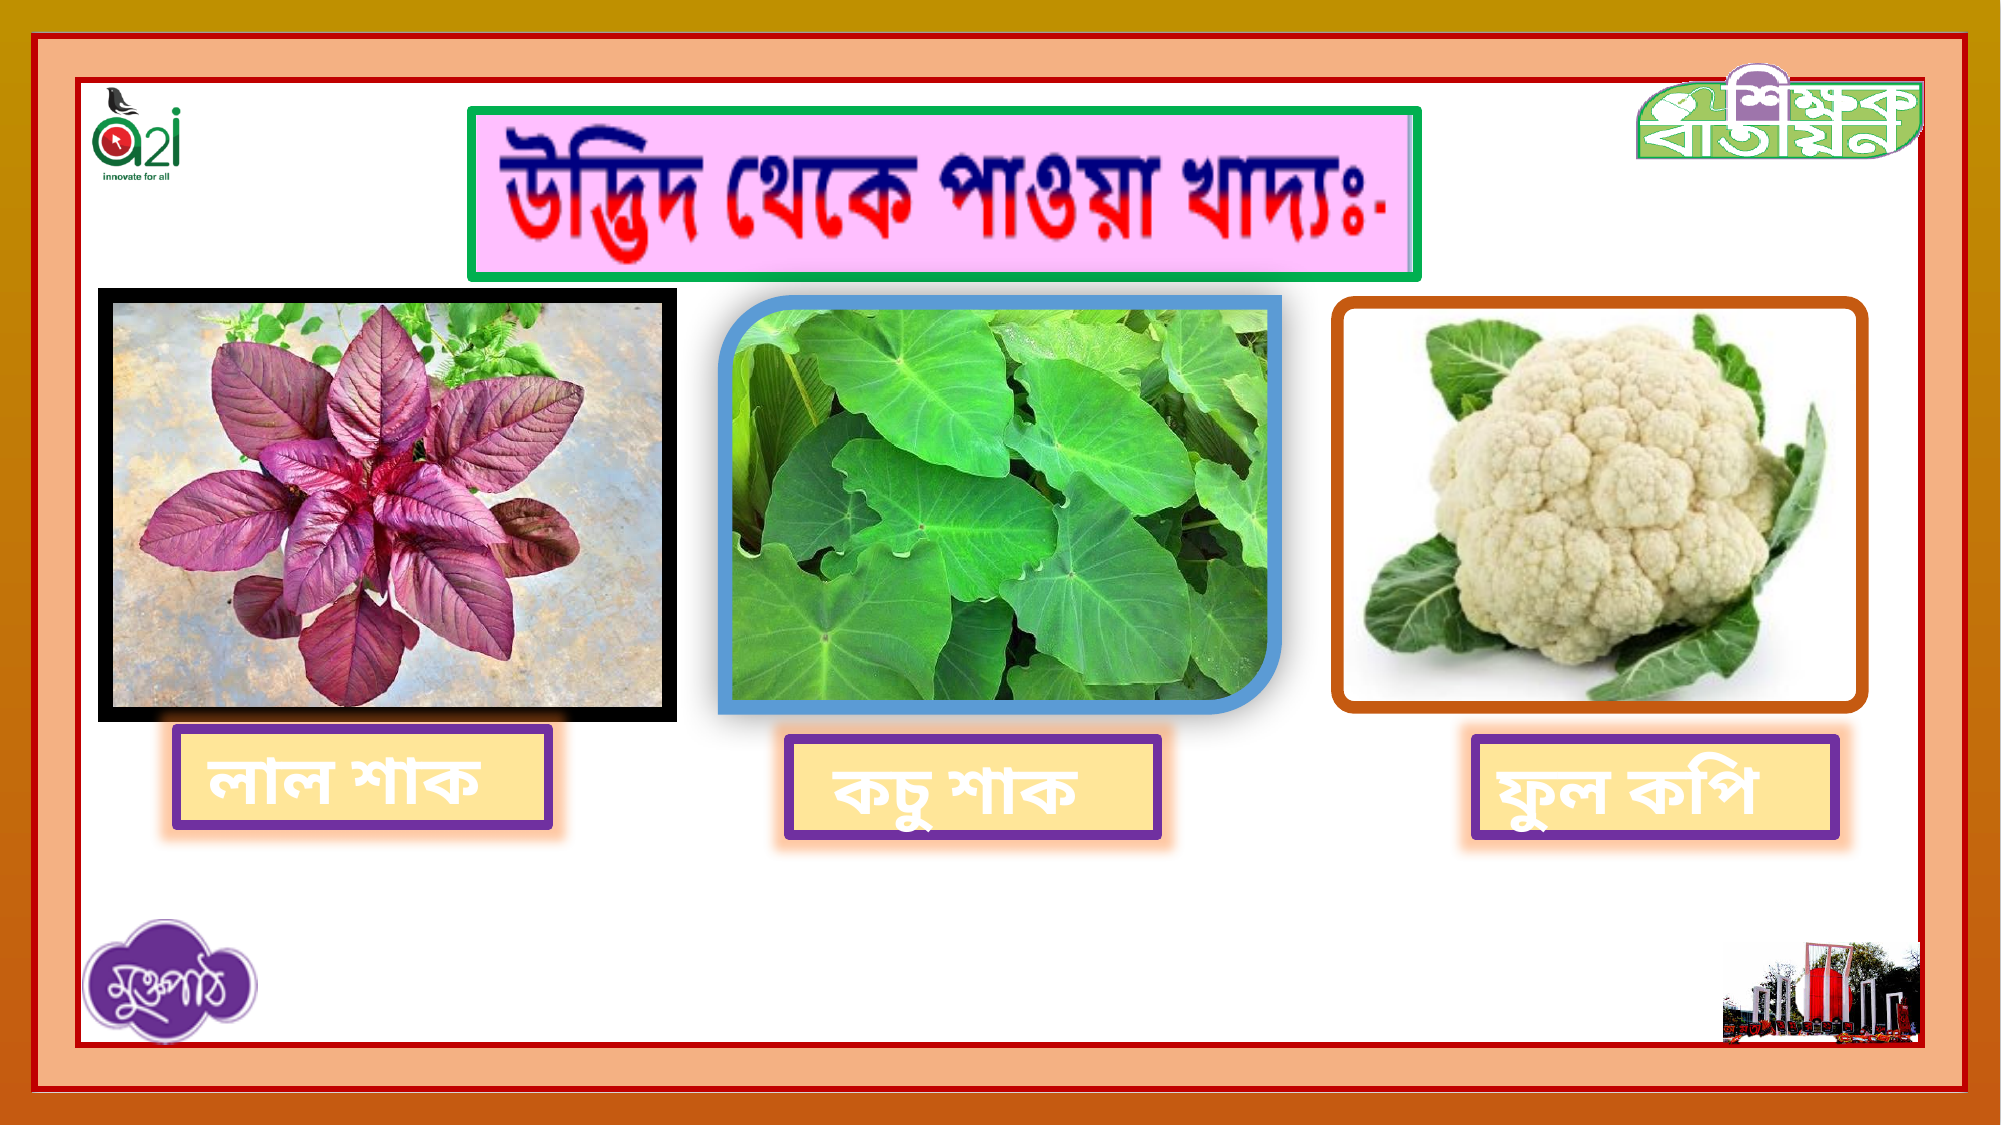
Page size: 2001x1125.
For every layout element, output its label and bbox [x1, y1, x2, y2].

picture [82, 919, 258, 1045]
picture [1344, 309, 1856, 701]
picture [1632, 57, 1929, 160]
picture [733, 310, 1267, 700]
picture [476, 115, 1413, 272]
picture [1723, 942, 1920, 1072]
picture [113, 303, 662, 707]
picture [58, 57, 209, 208]
